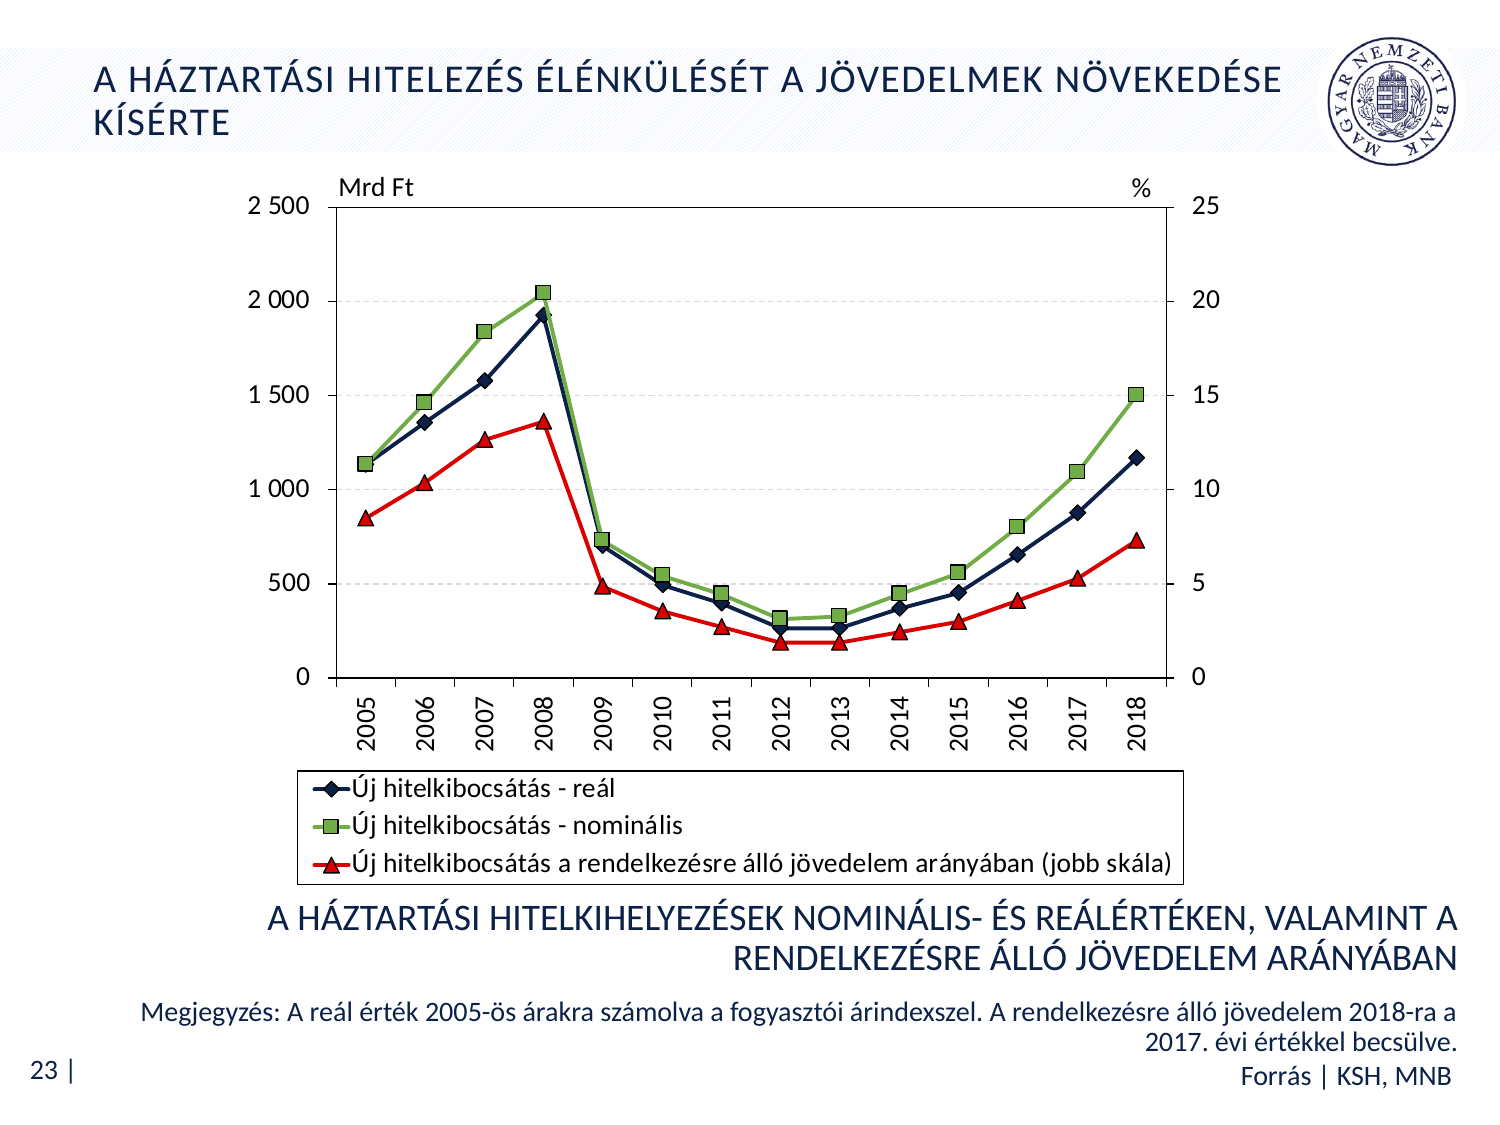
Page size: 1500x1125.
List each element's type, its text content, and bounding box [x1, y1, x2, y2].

text_box Megjegyzés: A reál érték 2005-ös árakra számolva a fogyasztói árindexszel. A rendelkezésre álló jövedelem 2018-ra a 2017. évi értékkel becsülve. [78, 996, 1474, 1058]
picture [1327, 36, 1457, 166]
list Forrás | KSH, MNB [882, 1058, 1474, 1108]
text_box A háztartási hitelkihelyezések nominális- és reálértéken, valamint a rendelkezésre álló jövedelem arányában [144, 890, 1474, 986]
title A háztartási hitelezés élénkülését a jövedelmek növekedése kísérte [78, 50, 1327, 152]
picture [244, 160, 1233, 901]
